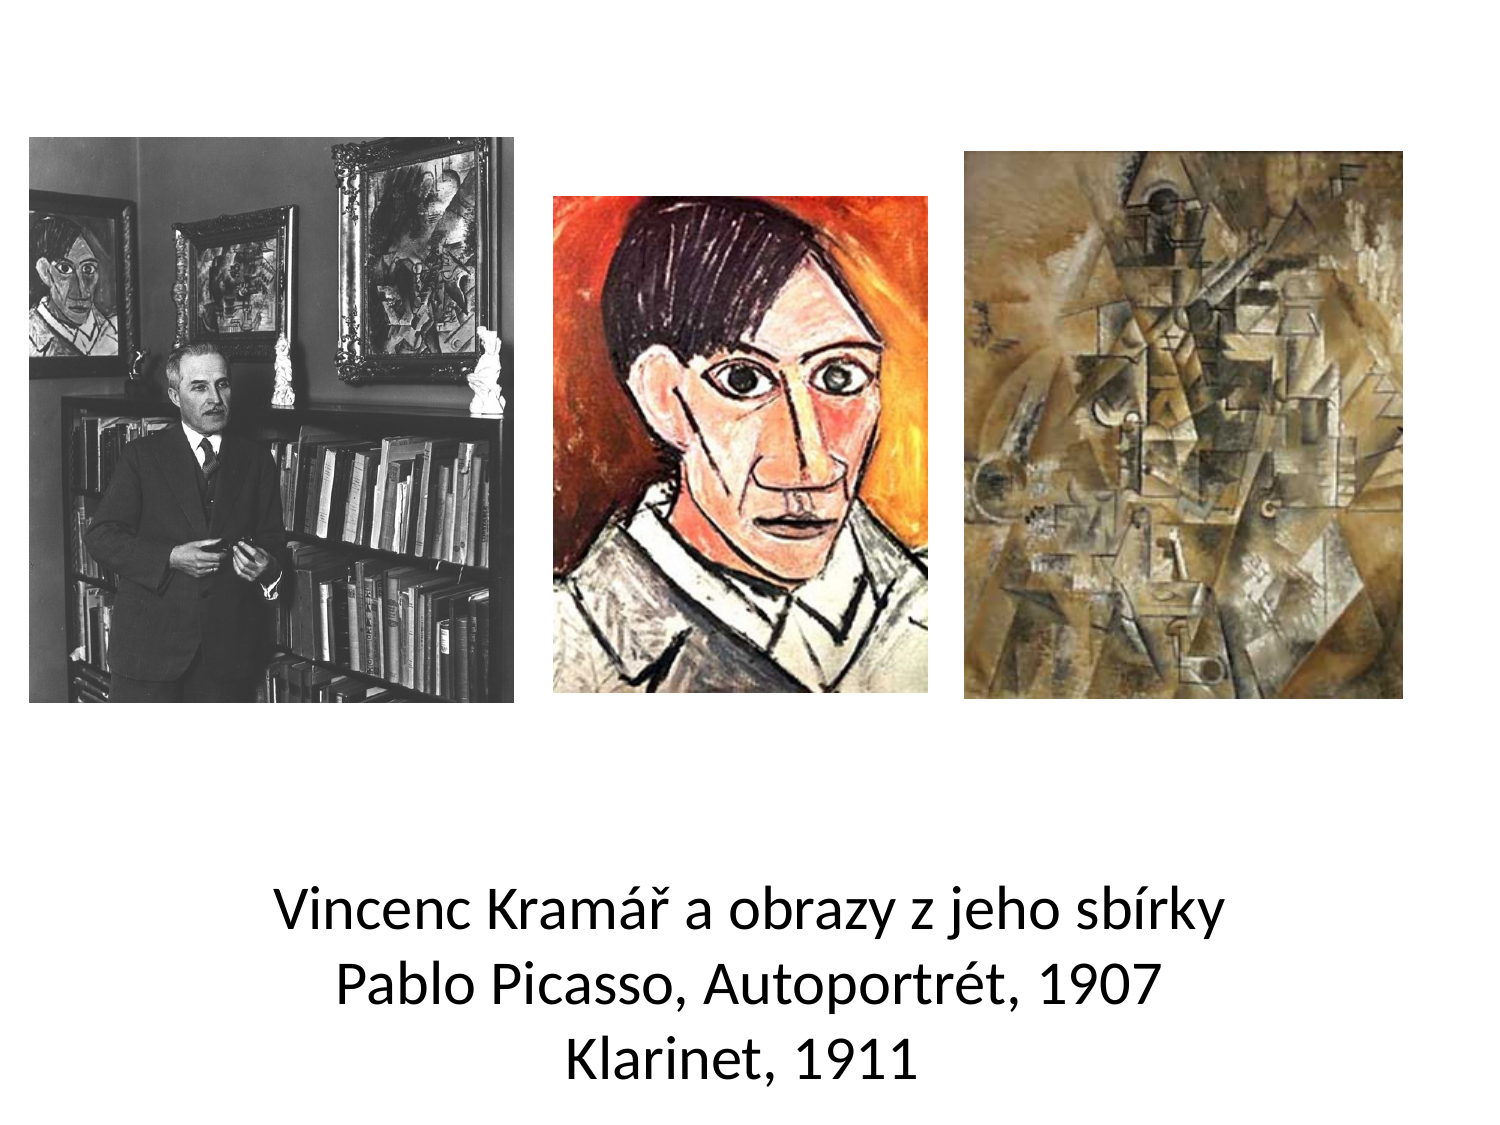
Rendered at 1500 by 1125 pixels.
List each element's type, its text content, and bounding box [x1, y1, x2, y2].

picture [964, 151, 1403, 699]
picture [553, 196, 928, 693]
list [29, 136, 514, 704]
title Vincenc Kramář a obrazy z jeho sbírky Pablo Picasso, Autoportrét, 1907 Klarinet, 1911 [75, 834, 1425, 1125]
